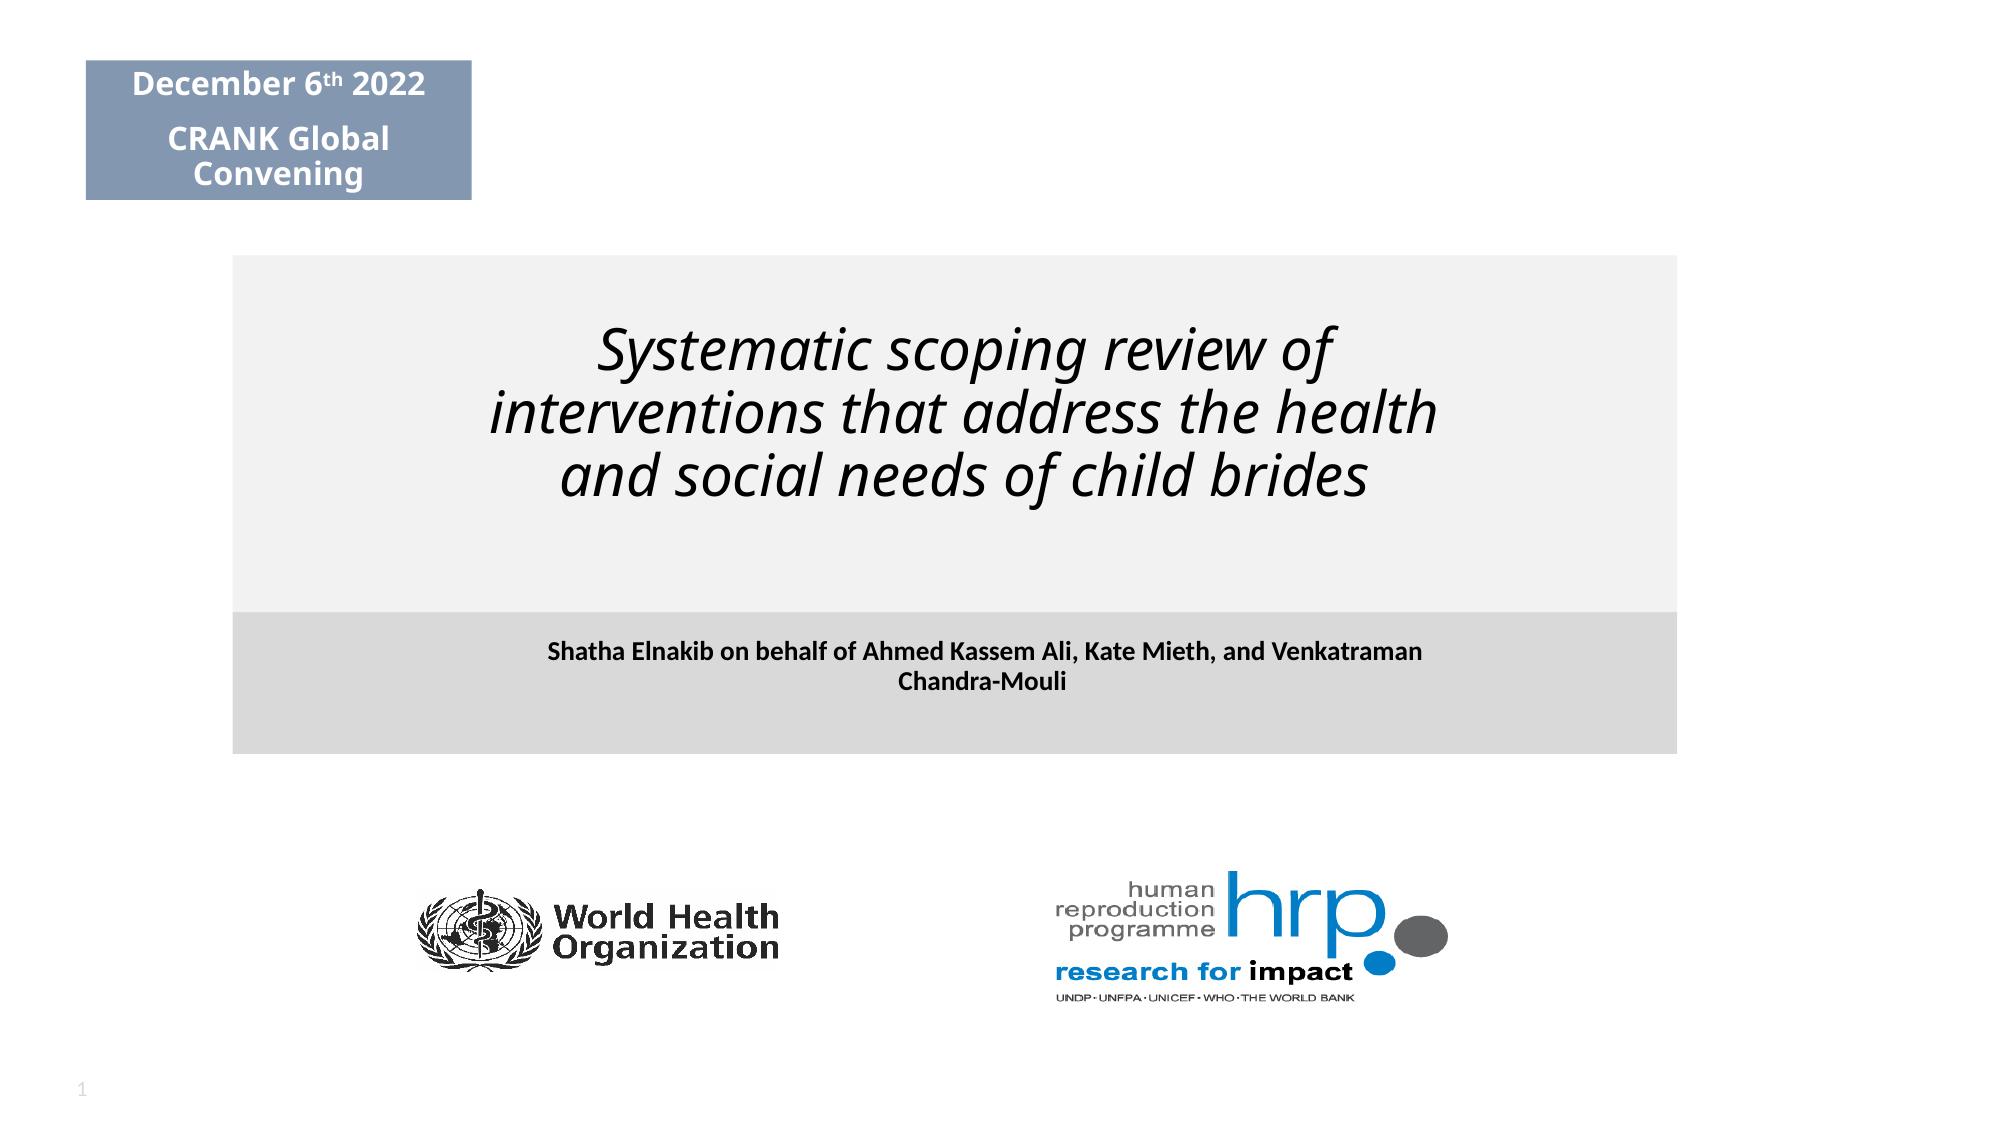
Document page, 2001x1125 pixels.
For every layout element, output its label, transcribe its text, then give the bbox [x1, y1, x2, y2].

picture [1037, 852, 1466, 1026]
picture [417, 889, 778, 972]
subtitle Shatha Elnakib on behalf of Ahmed Kassem Ali, Kate Mieth, and Venkatraman Chandra-Mouli [487, 629, 1485, 705]
title Systematic scoping review of interventions that address the health and social needs of child brides [421, 243, 1508, 587]
list December 6th 2022 CRANK Global Convening [85, 60, 472, 200]
